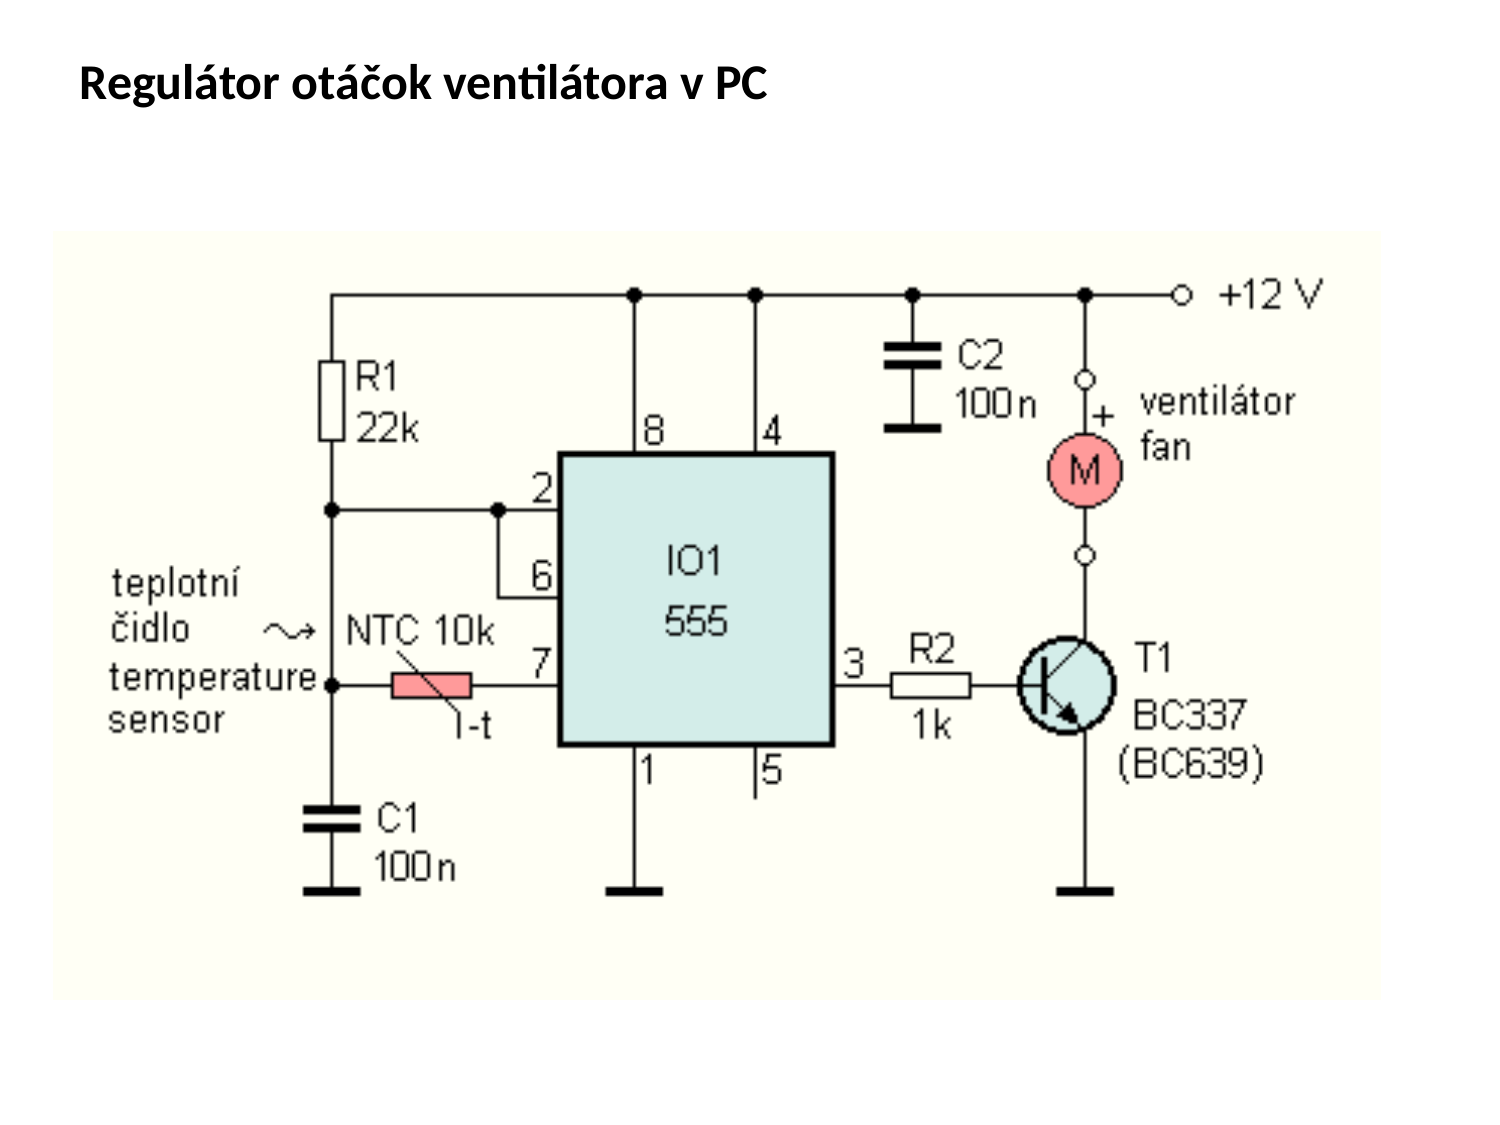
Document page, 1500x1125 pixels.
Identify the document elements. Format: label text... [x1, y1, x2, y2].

text_box Regulátor otáčok ventilátora v PC [64, 42, 1412, 118]
picture [52, 231, 1381, 1000]
